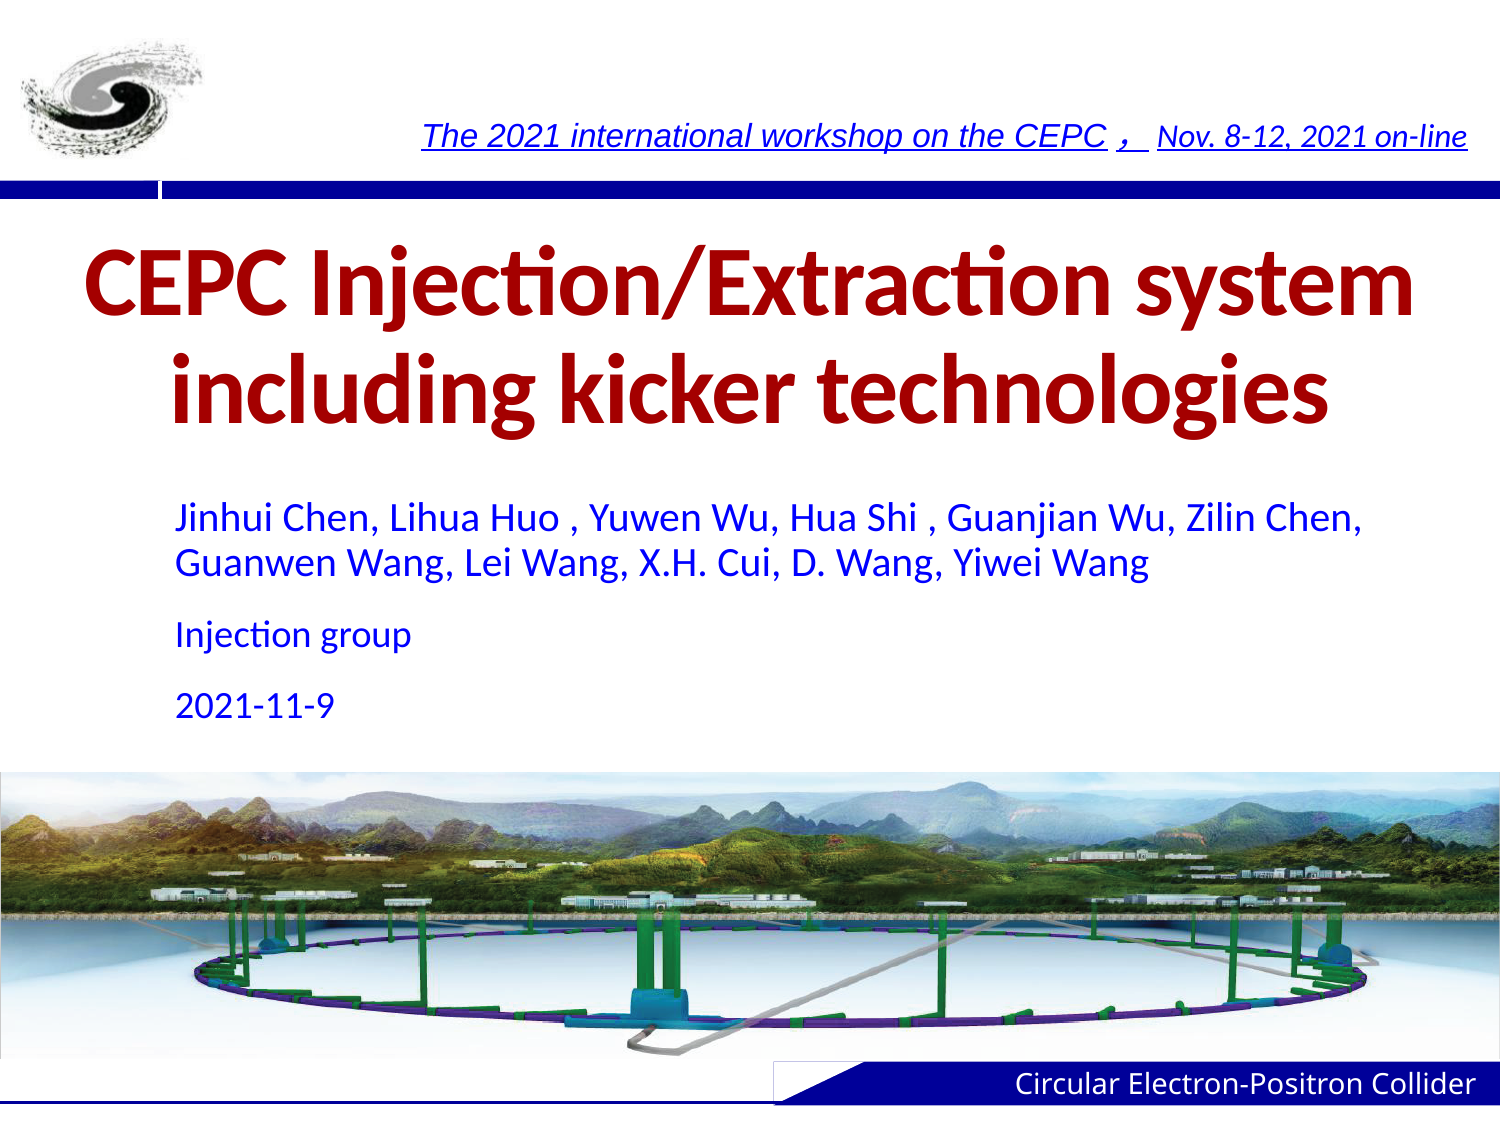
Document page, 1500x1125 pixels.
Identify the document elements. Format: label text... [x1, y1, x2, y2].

text_box The 2021 international workshop on the CEPC，Nov. 8-12, 2021 on-line [324, 106, 1483, 162]
title CEPC Injection/Extraction system including kicker technologies [0, 217, 1500, 457]
list Injection group [159, 601, 721, 663]
picture [20, 38, 209, 160]
picture [0, 772, 1500, 1059]
subtitle Jinhui Chen, Lihua Huo , Yuwen Wu, Hua Shi , Guanjian Wu, Zilin Chen, Guanwen Wang, Lei Wang, X.H. Cui, D. Wang, Yiwei Wang [159, 490, 1436, 591]
list 2021-11-9 [159, 672, 721, 734]
